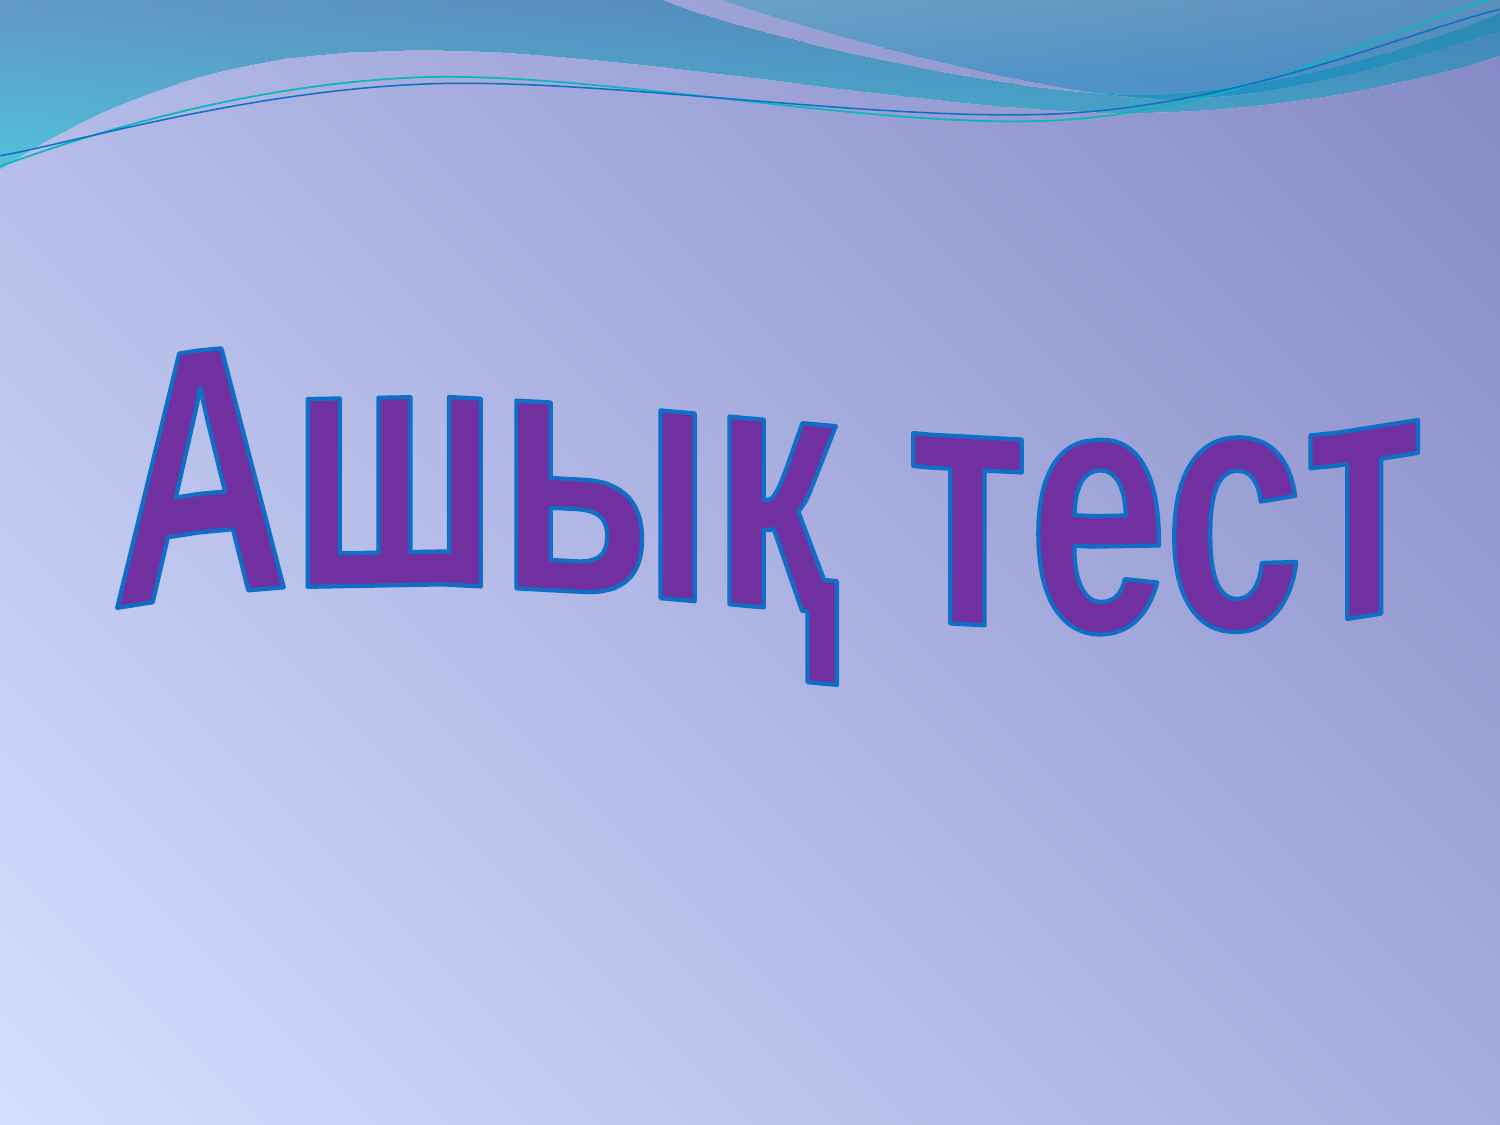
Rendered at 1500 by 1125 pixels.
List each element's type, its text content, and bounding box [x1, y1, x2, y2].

text_box Ашық тест [1036, 437, 1162, 637]
text_box Ашық тест [305, 394, 483, 589]
text_box Ашық тест [658, 408, 697, 604]
text_box Ашық тест [115, 346, 286, 610]
text_box Ашық тест [911, 431, 1024, 628]
text_box Ашық тест [1172, 435, 1299, 635]
text_box Ашық тест [727, 414, 840, 688]
text_box Ашық тест [514, 398, 645, 595]
text_box Ашық тест [1308, 417, 1421, 622]
